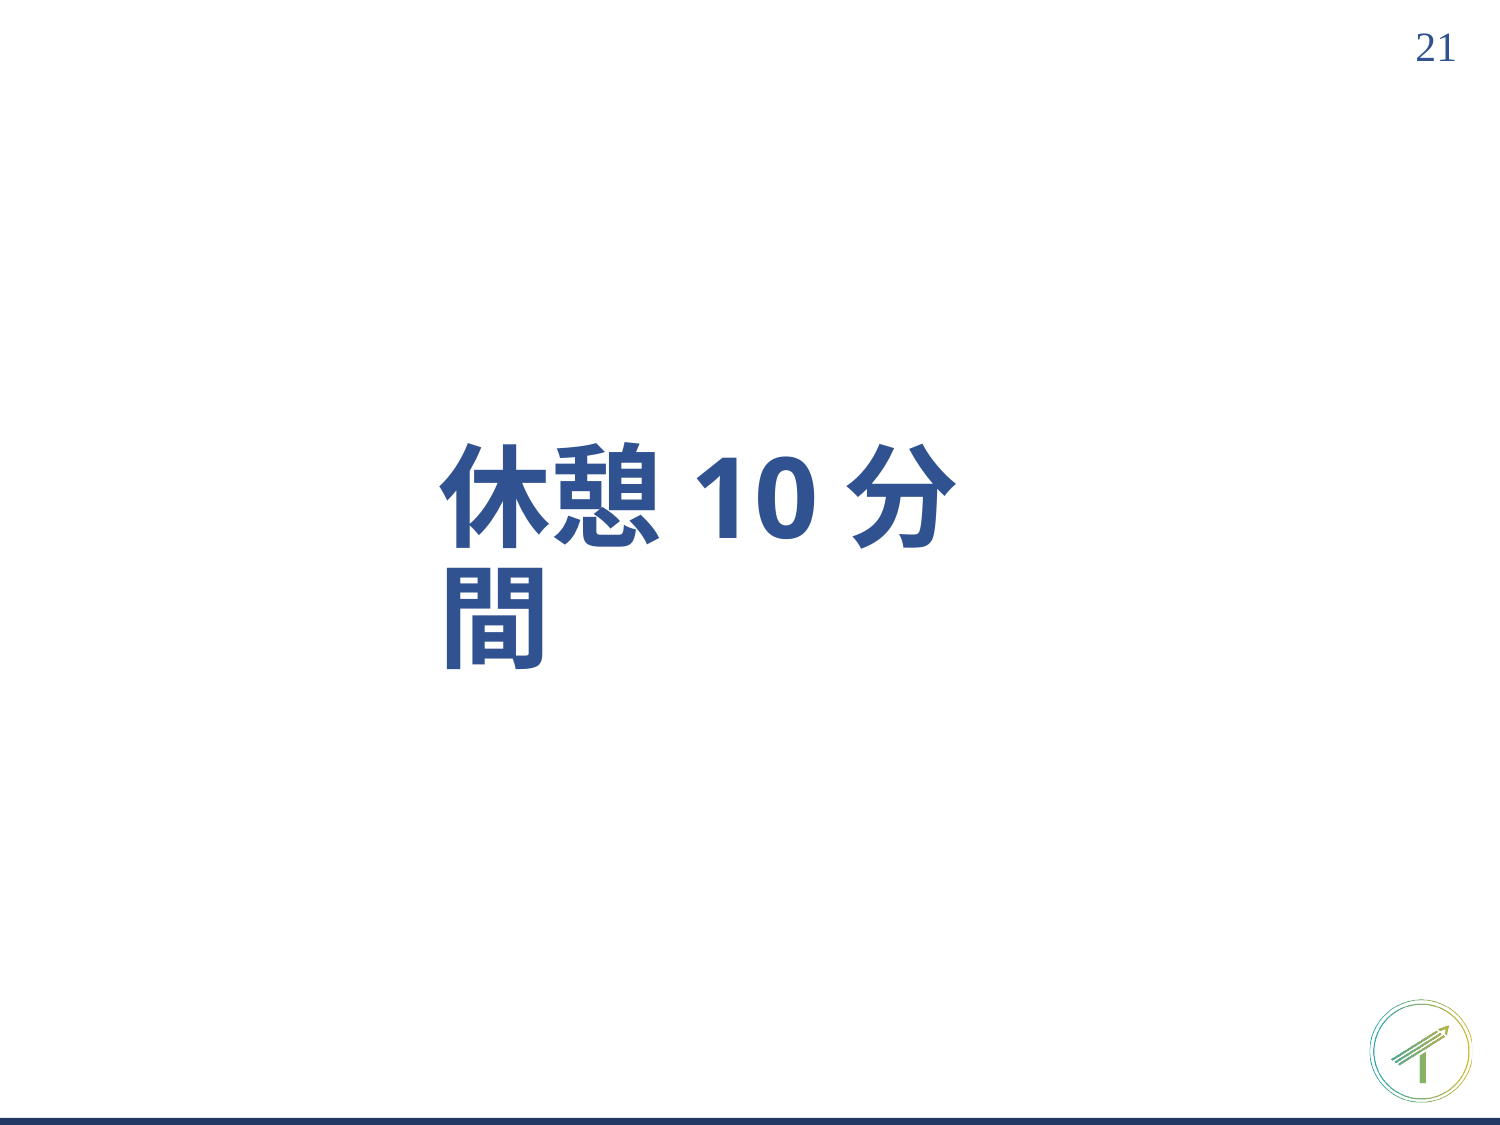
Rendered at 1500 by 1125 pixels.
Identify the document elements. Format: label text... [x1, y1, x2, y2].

text_box 休憩10分間 [423, 401, 1077, 724]
picture [1369, 999, 1473, 1106]
